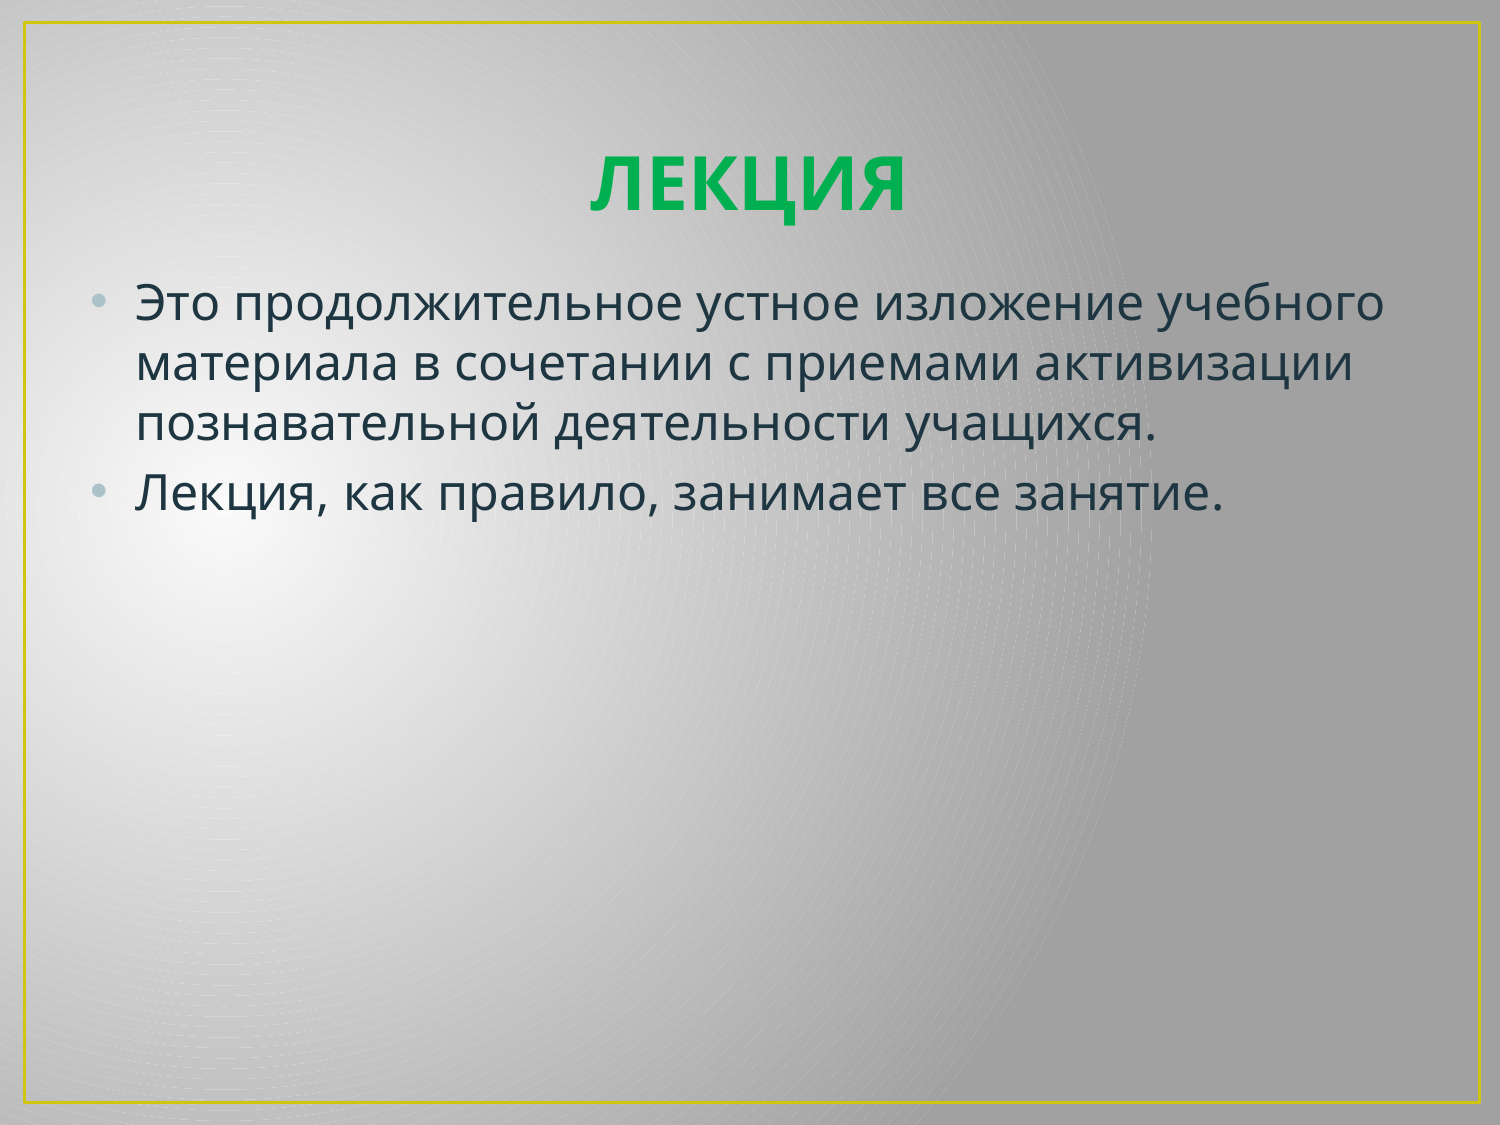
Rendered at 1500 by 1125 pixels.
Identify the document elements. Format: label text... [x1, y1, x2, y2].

title Лекция [75, 45, 1425, 233]
list Это продолжительное устное изложение учебного материала в сочетании с приемами активизации познавательной деятельности учащихся. Лекция, как правило, занимает все занятие. [75, 262, 1425, 1005]
